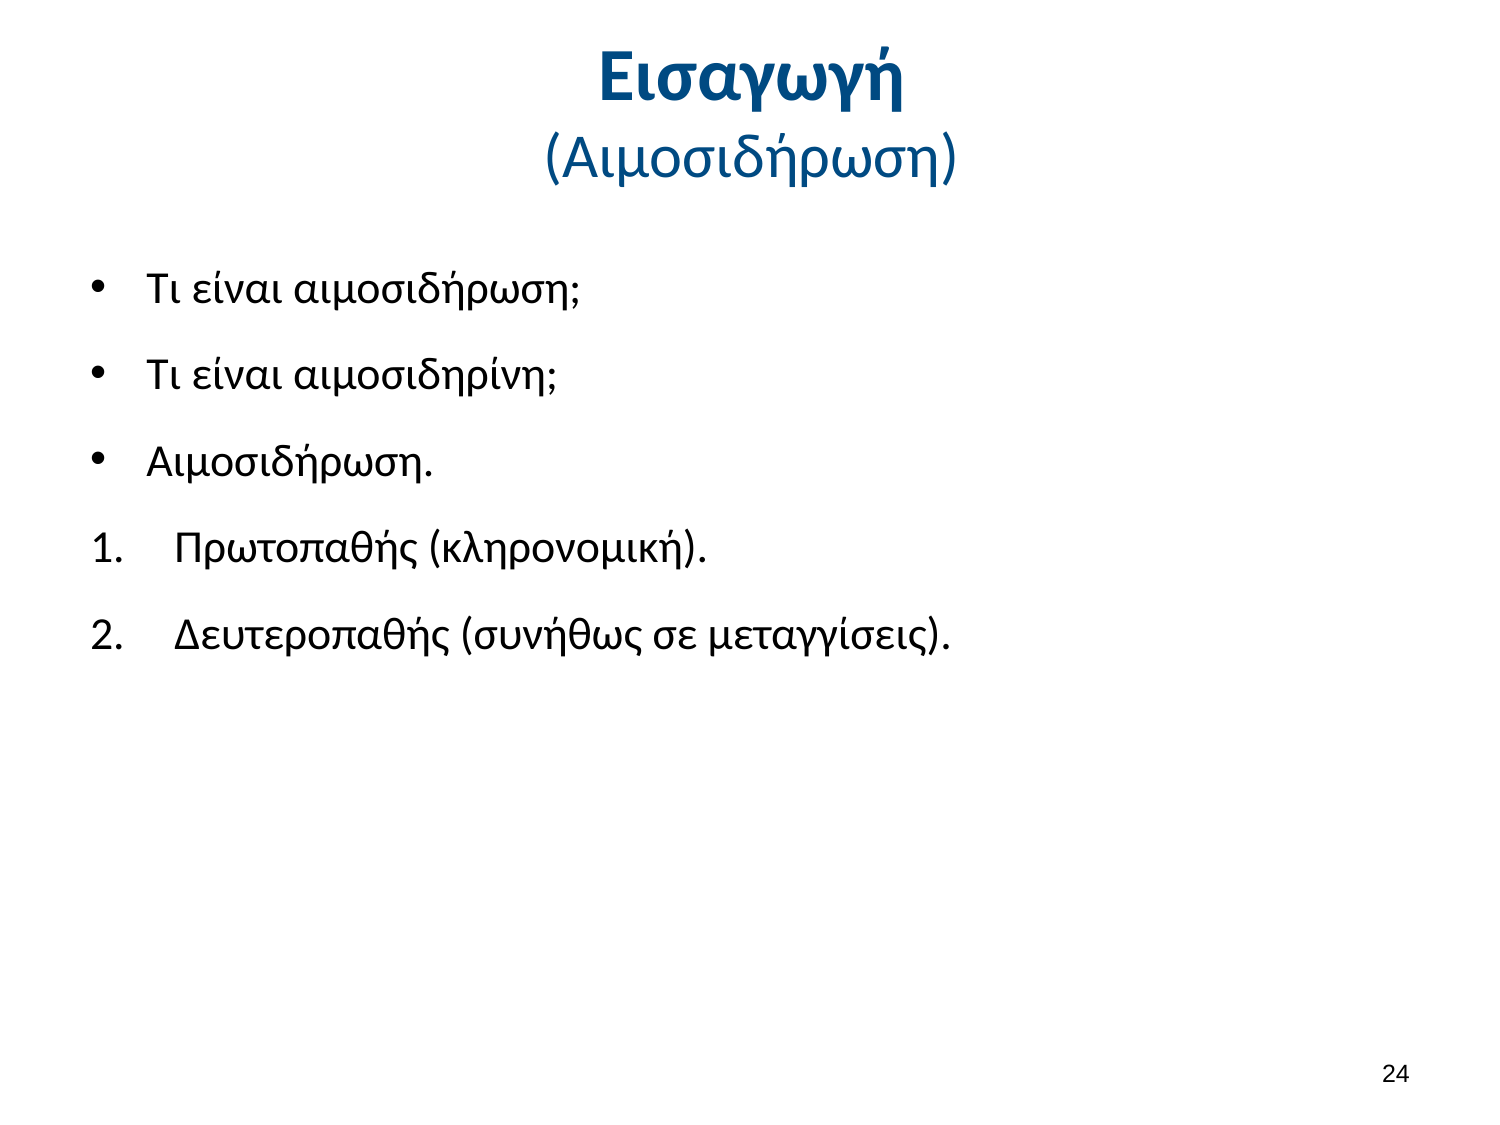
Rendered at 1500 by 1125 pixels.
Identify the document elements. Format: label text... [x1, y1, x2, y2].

title Εισαγωγή (Αιμοσιδήρωση) [76, 19, 1427, 197]
list Τι είναι αιμοσιδήρωση; Τι είναι αιμοσιδηρίνη; Αιμοσιδήρωση. Πρωτοπαθής (κληρονομική). Δευτεροπαθής (συνήθως σε μεταγγίσεις). [75, 243, 1425, 1024]
slide_number 23 [1074, 1042, 1425, 1103]
